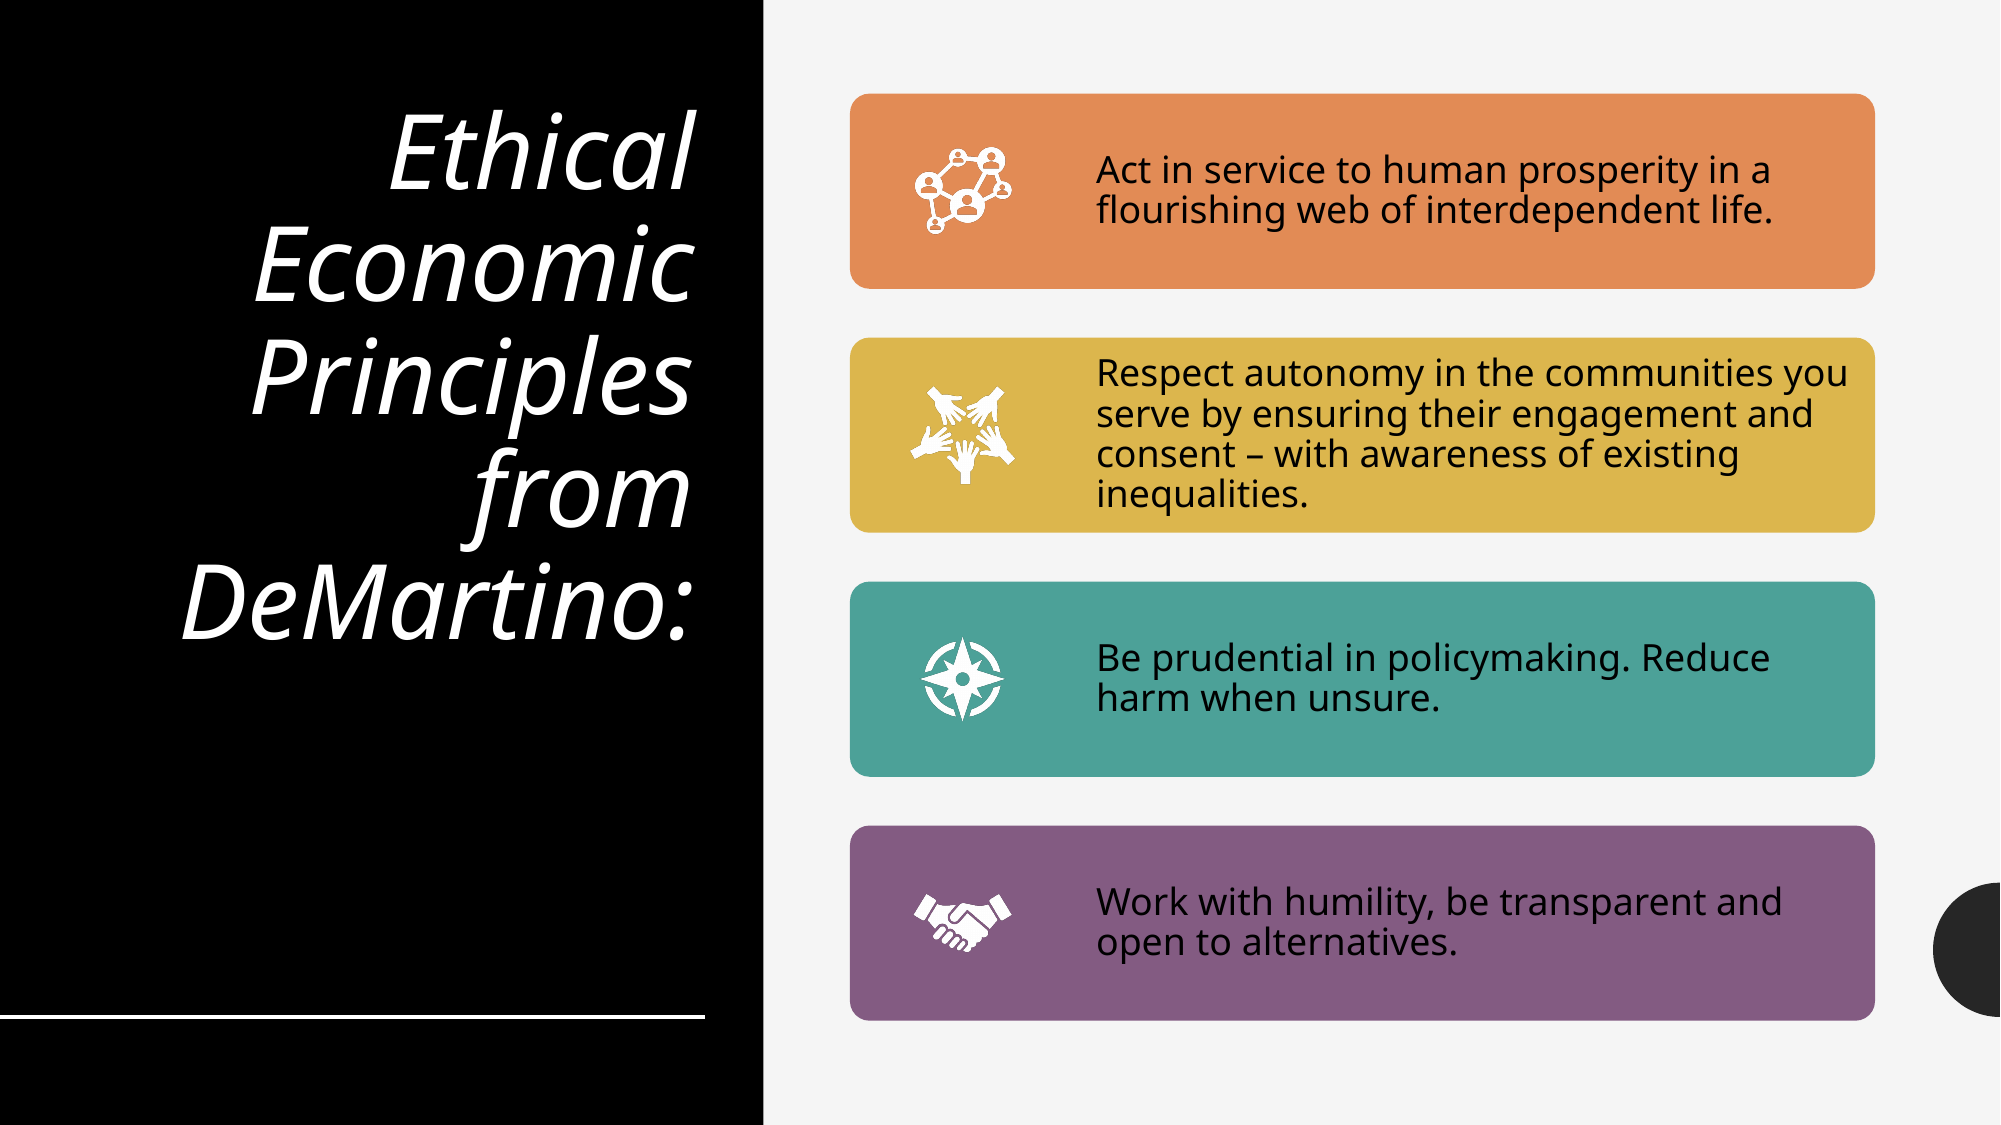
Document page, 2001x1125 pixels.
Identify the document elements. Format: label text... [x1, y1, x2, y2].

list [849, 93, 1875, 1022]
text_box [0, 0, 764, 1125]
title Ethical Economic Principles from DeMartino: [125, 91, 711, 905]
